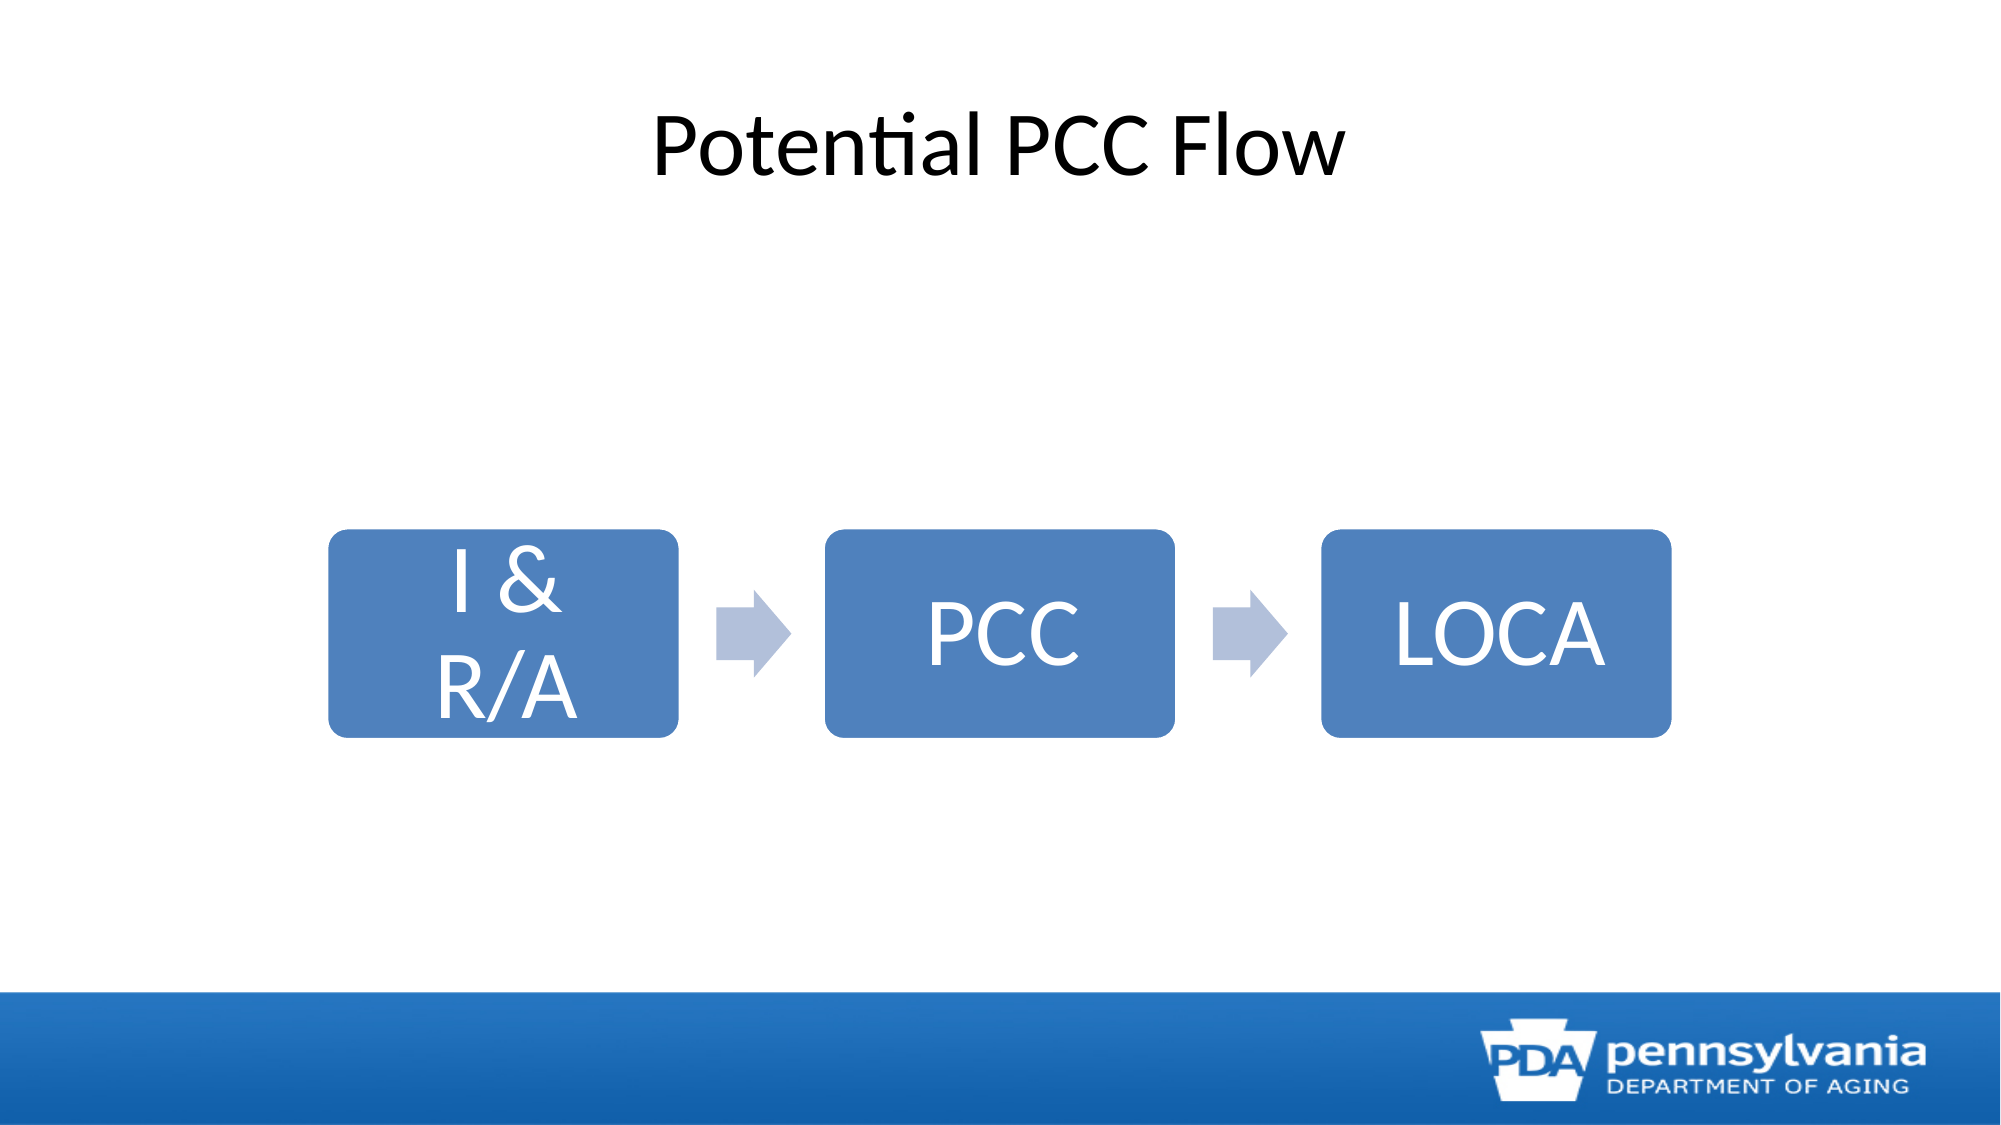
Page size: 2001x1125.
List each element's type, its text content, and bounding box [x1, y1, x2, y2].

title Potential PCC Flow [99, 45, 1900, 233]
picture [0, 0, 2001, 1125]
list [324, 262, 1676, 1006]
